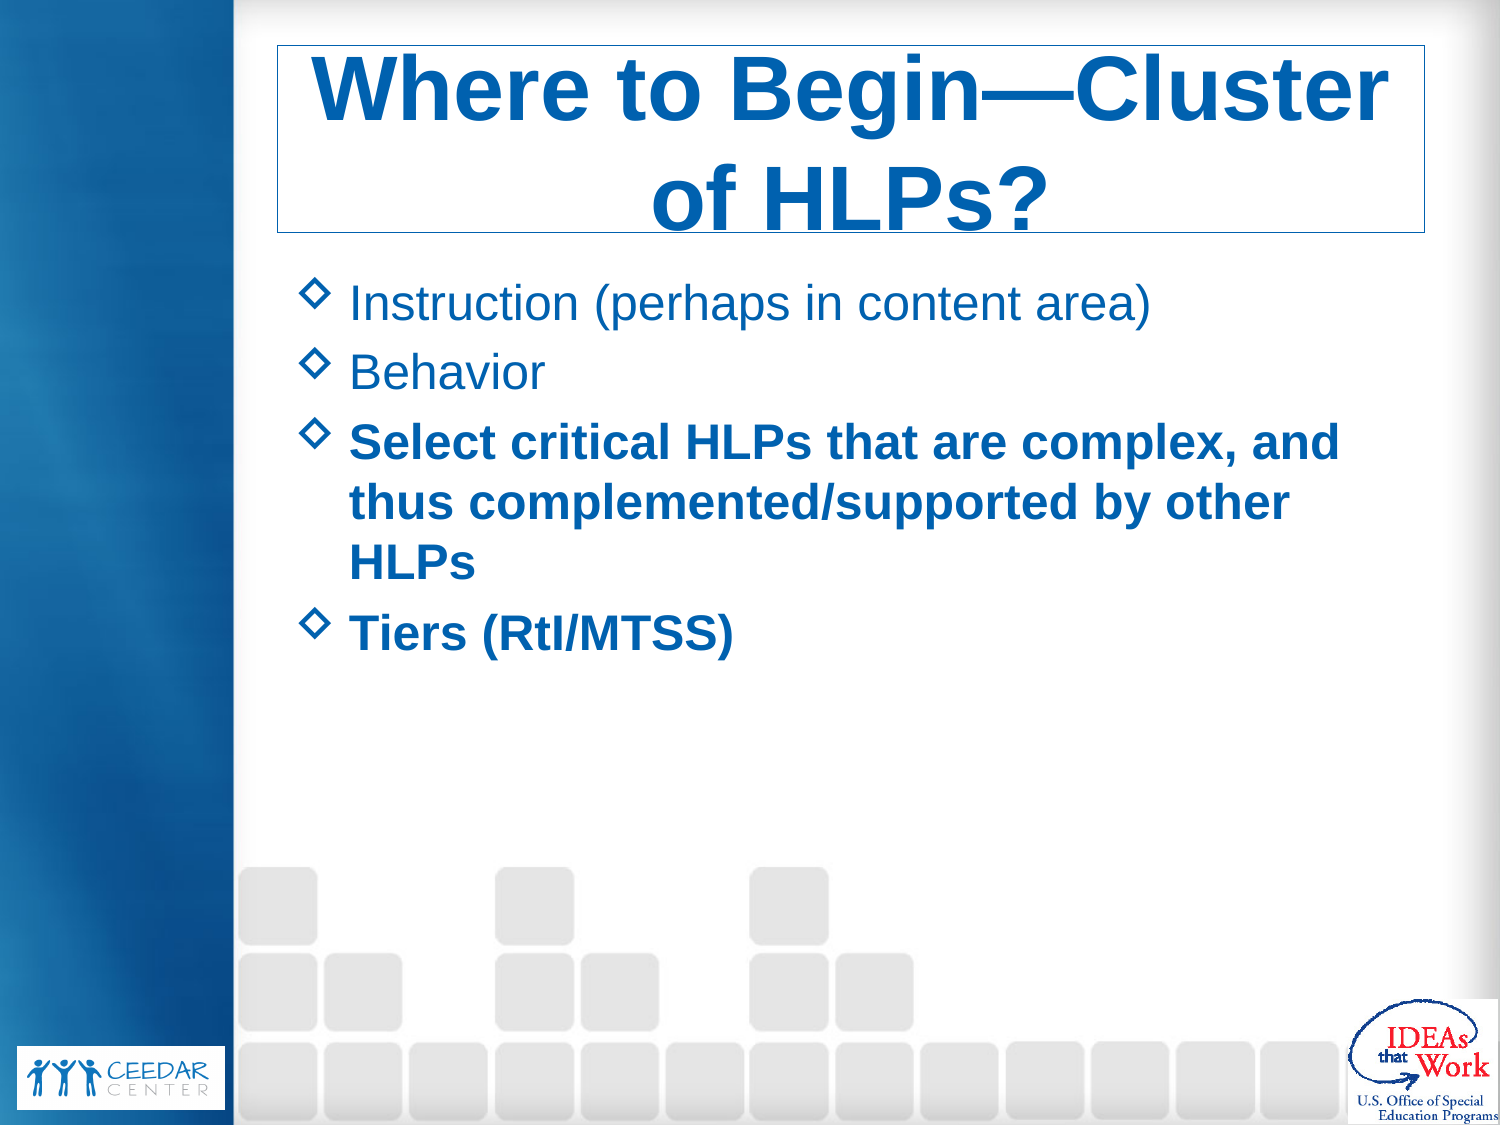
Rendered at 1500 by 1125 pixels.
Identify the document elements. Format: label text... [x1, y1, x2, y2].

list Instruction (perhaps in content area) Behavior Select critical HLPs that are complex, and thus complemented/supported by other HLPs Tiers (RtI/MTSS) [277, 262, 1425, 858]
title Where to Begin—Cluster of HLPs? [277, 45, 1425, 233]
picture [0, 0, 1500, 1125]
